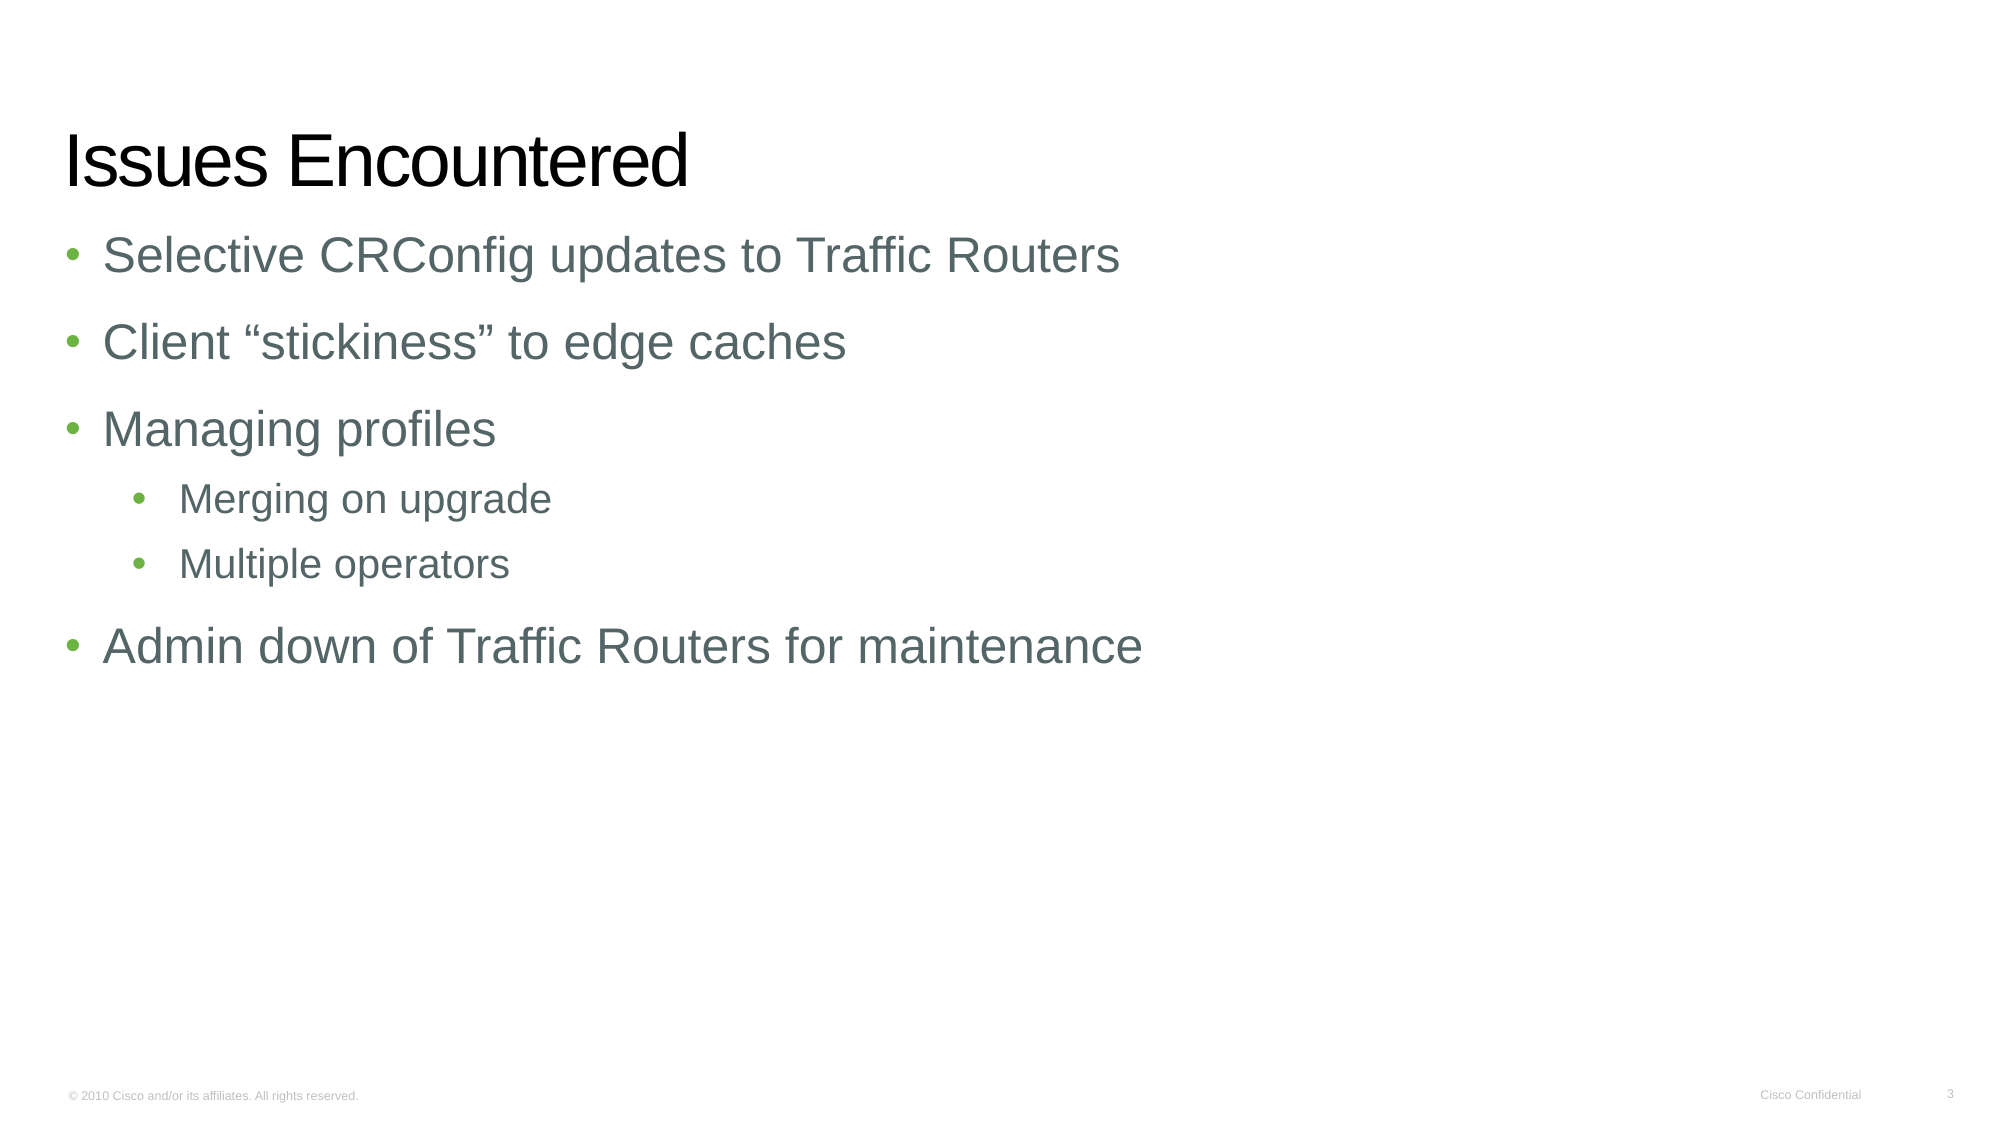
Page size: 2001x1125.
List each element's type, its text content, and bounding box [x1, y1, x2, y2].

list Selective CRConfig updates to Traffic Routers Client “stickiness” to edge caches Managing profiles Merging on upgrade Multiple operators Admin down of Traffic Routers for maintenance [50, 219, 1921, 1035]
title Issues Encountered [50, 70, 1929, 209]
